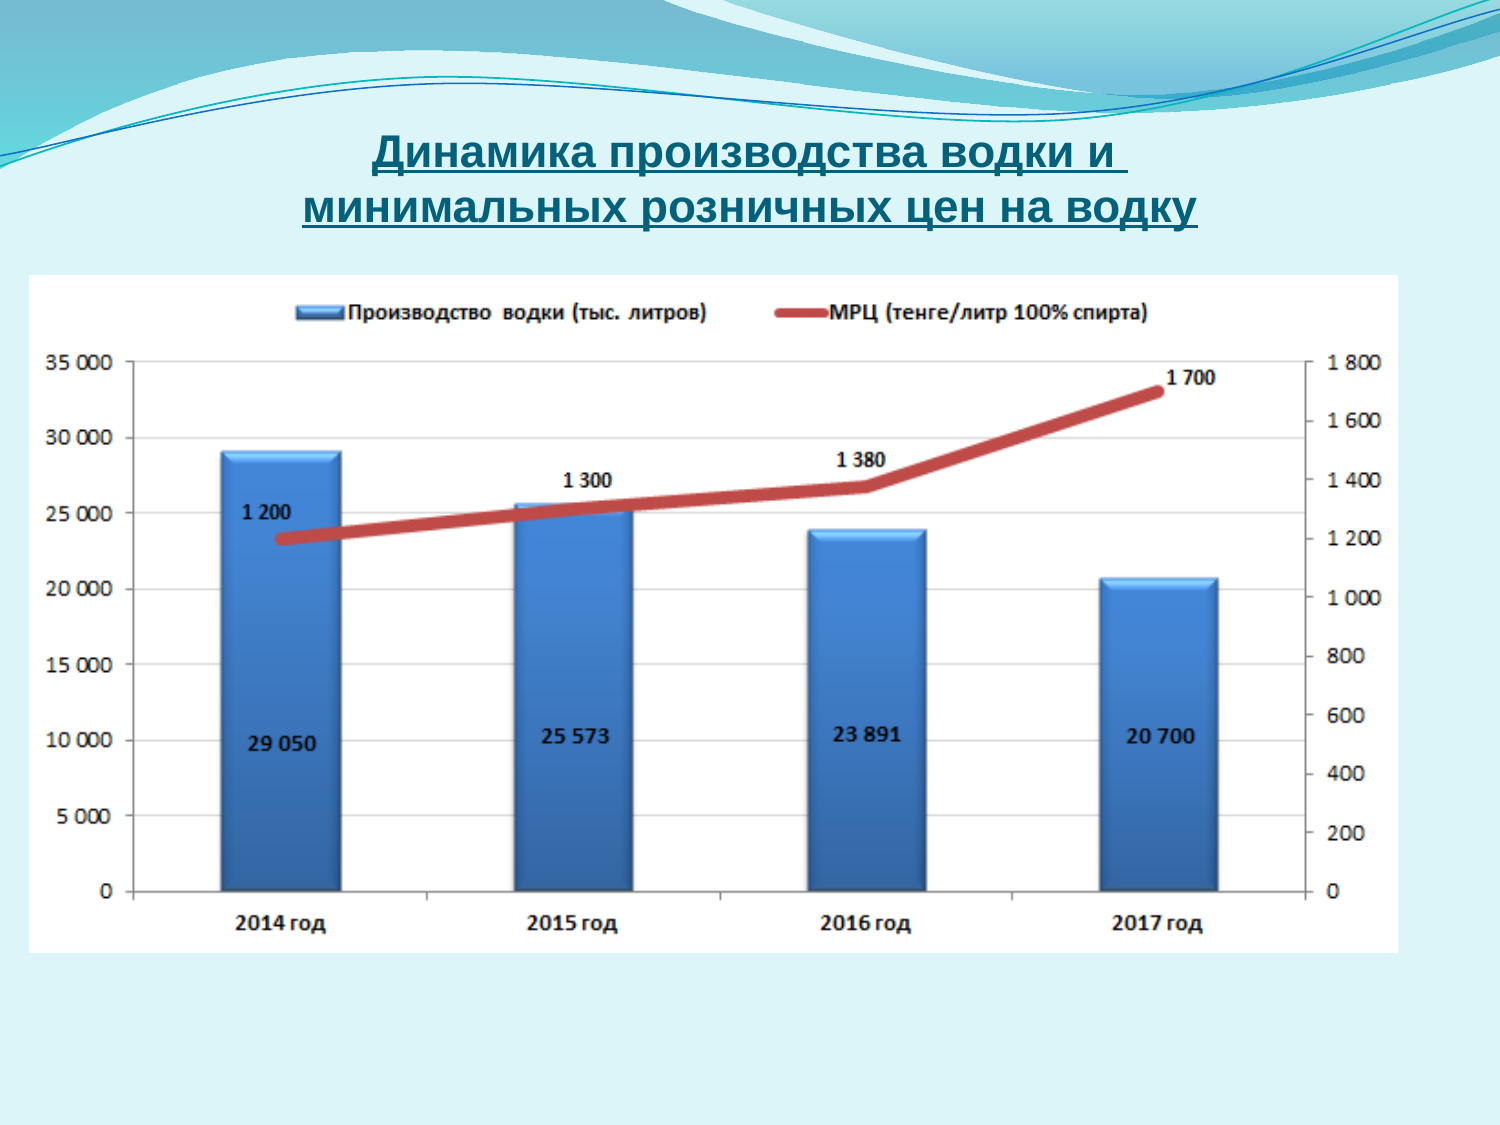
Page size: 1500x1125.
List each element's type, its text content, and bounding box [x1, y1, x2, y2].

picture [29, 275, 1399, 953]
text_box Динамика производства водки и минимальных розничных цен на водку [53, 137, 1447, 232]
